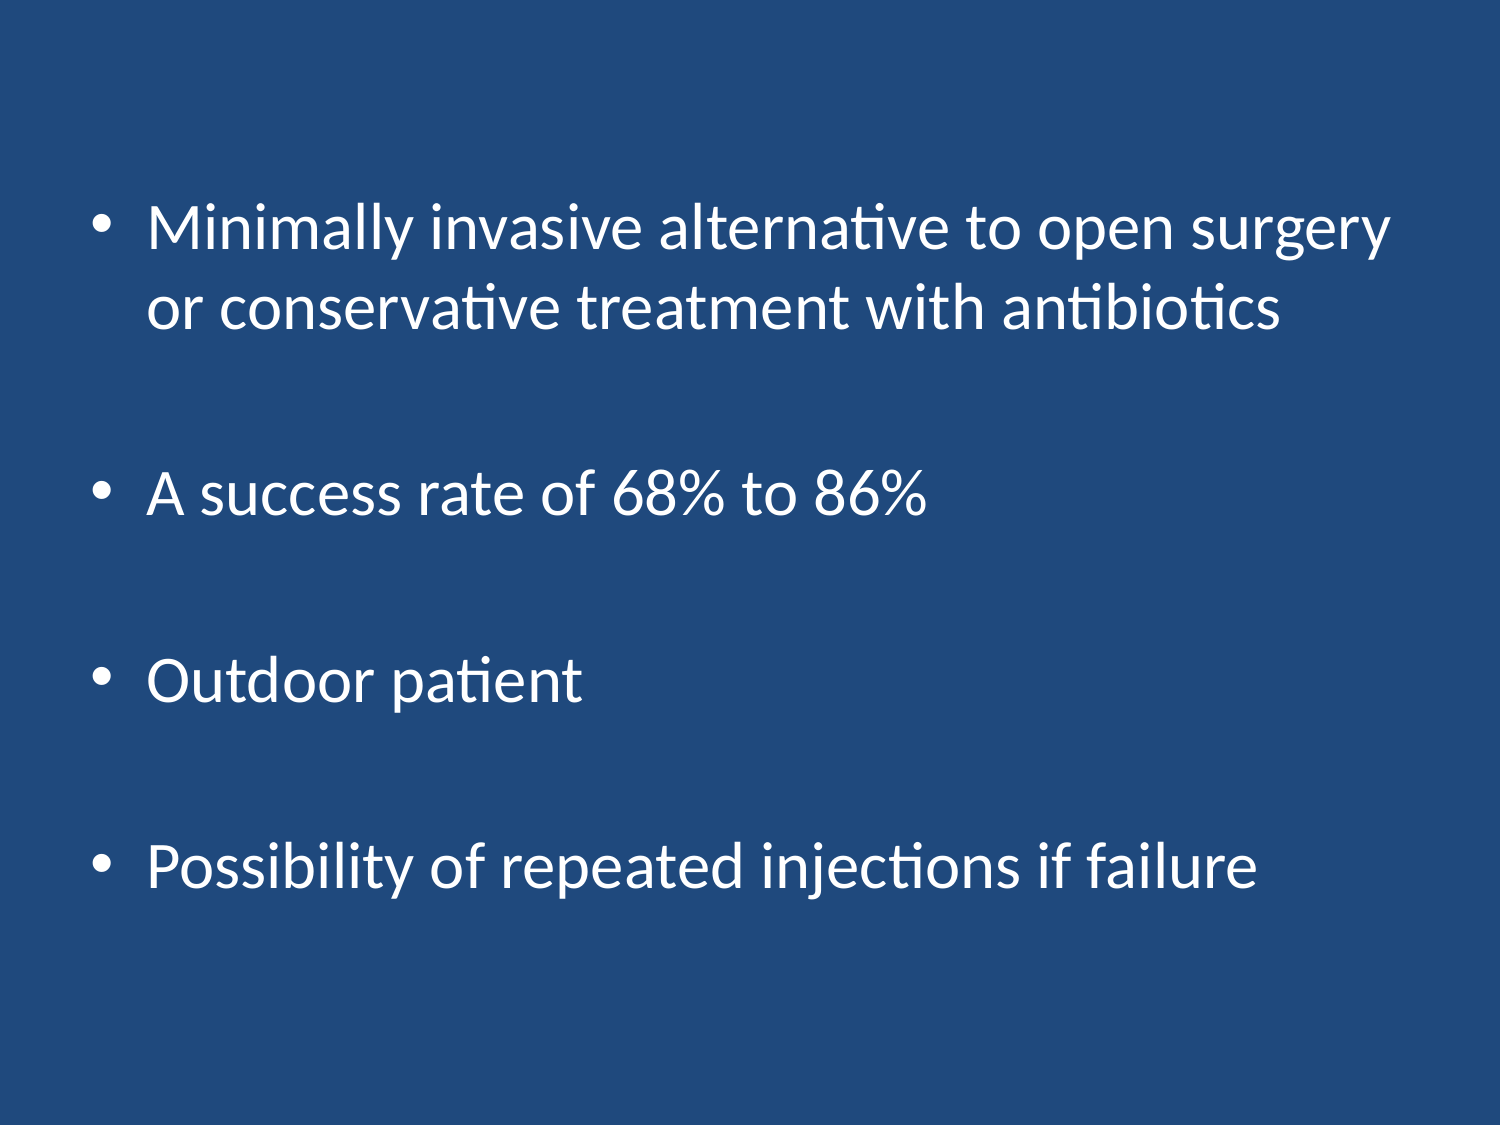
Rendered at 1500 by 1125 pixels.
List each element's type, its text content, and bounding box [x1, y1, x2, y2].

list Minimally invasive alternative to open surgery or conservative treatment with antibiotics A success rate of 68% to 86% Outdoor patient Possibility of repeated injections if failure [75, 174, 1425, 1063]
